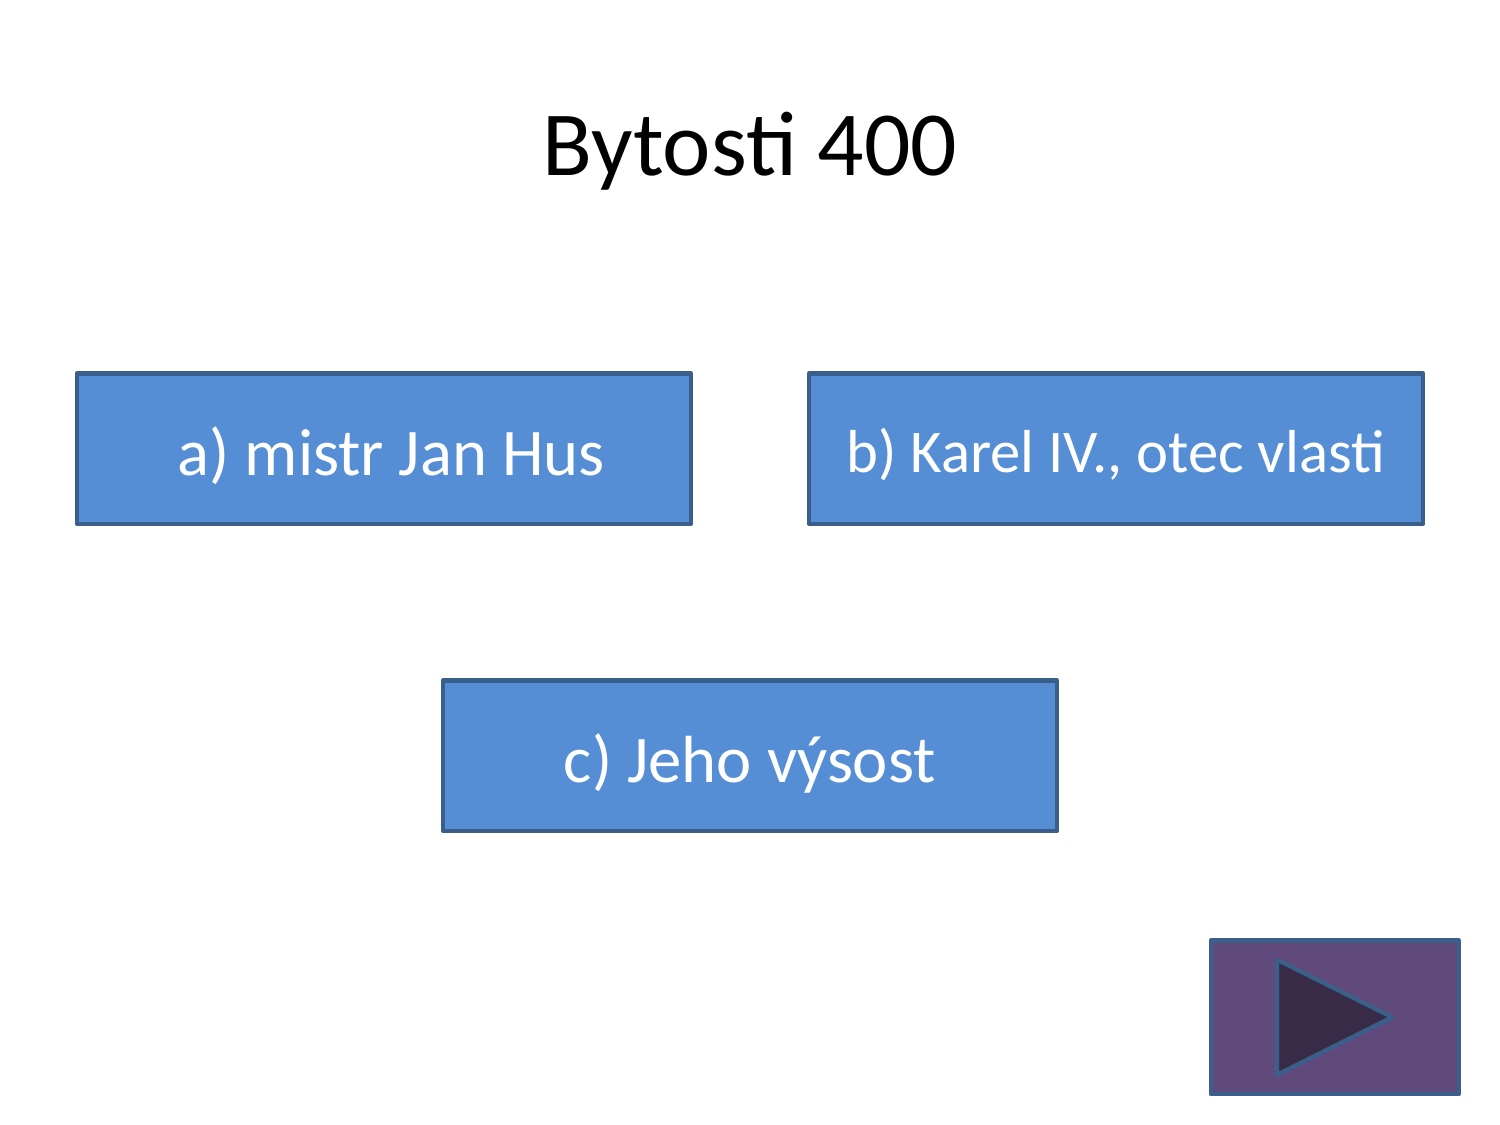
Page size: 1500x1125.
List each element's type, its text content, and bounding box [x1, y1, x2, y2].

text_box [1209, 938, 1461, 1096]
title Bytosti 400 [75, 45, 1425, 233]
text_box b) Karel IV., otec vlasti [807, 371, 1425, 526]
text_box a) mistr Jan Hus [75, 371, 693, 526]
text_box c) Jeho výsost [441, 678, 1059, 833]
